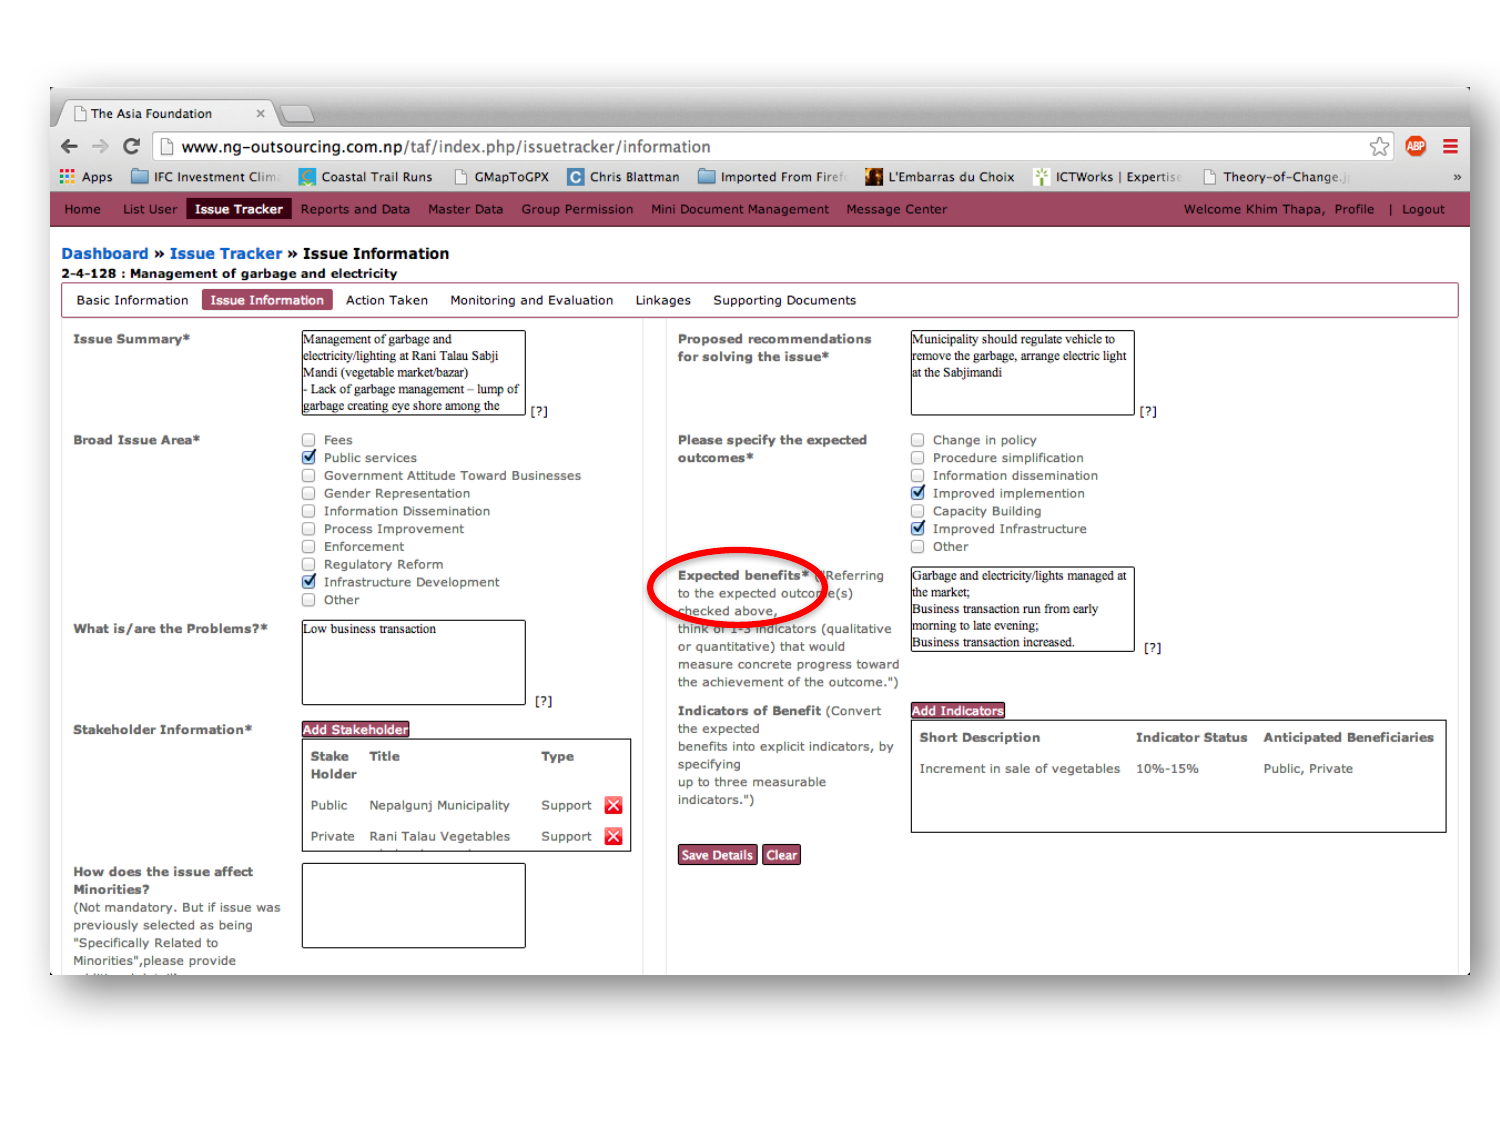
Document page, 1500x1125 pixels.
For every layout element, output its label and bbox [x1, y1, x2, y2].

picture [49, 87, 1471, 976]
